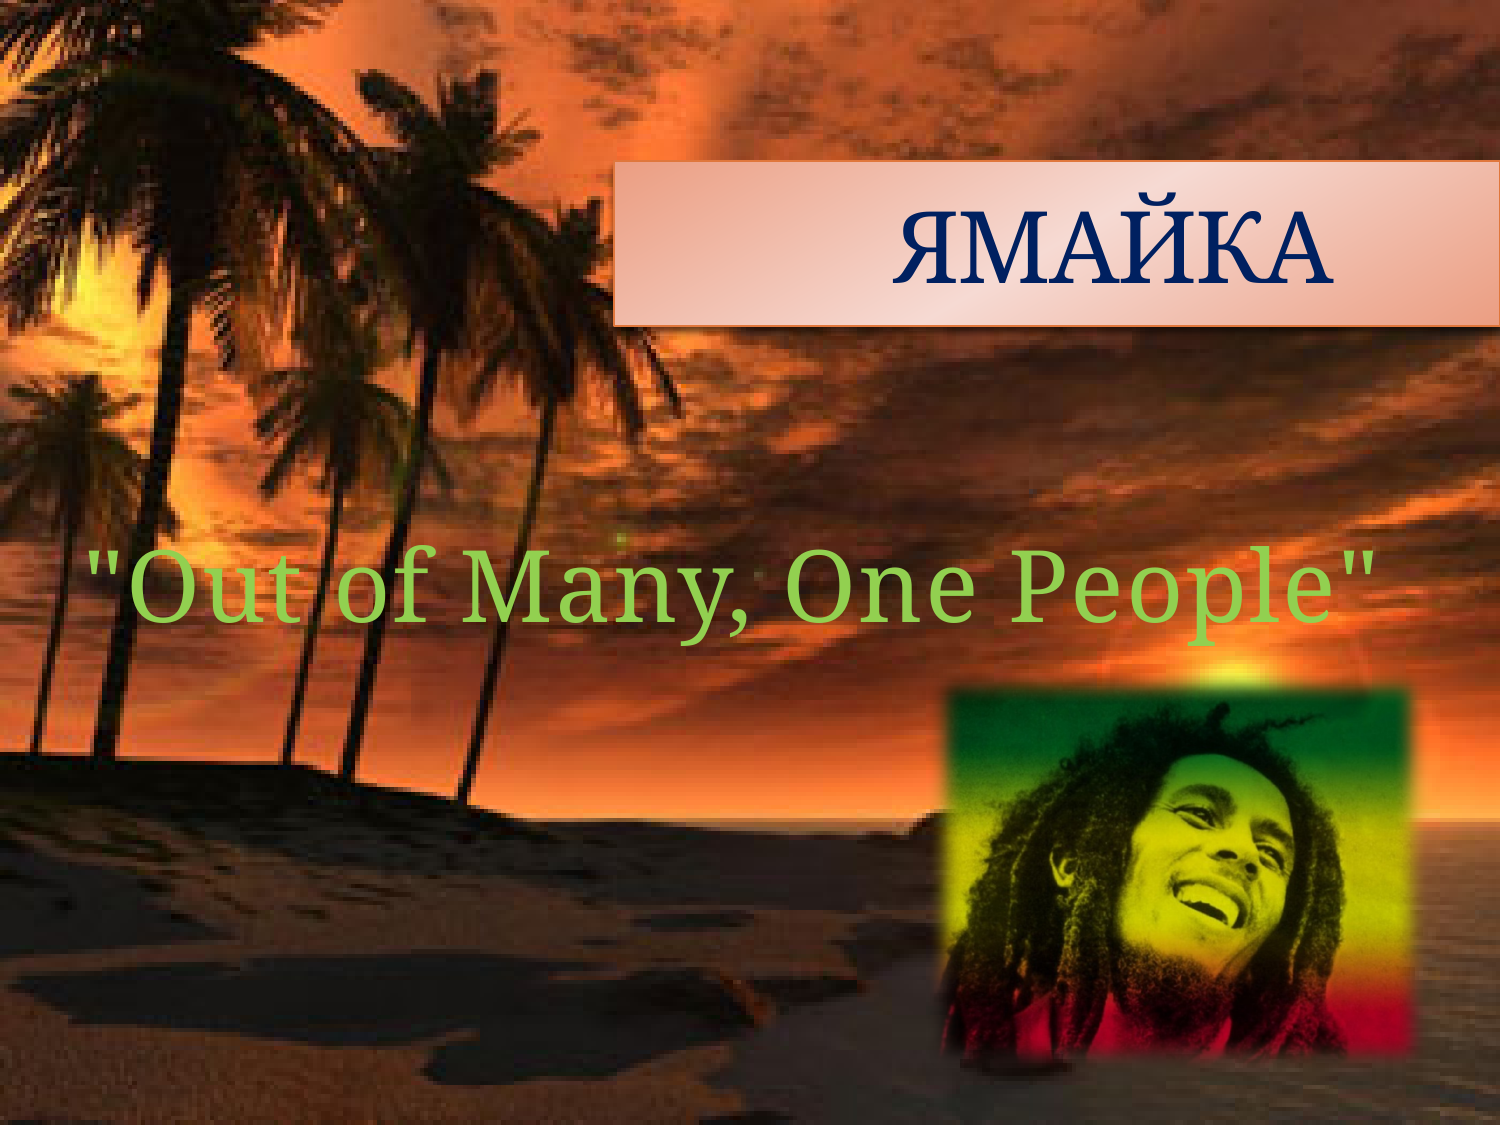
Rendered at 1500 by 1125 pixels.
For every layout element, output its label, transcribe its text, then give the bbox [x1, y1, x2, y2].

subtitle "Out of Many, One People" [68, 515, 1432, 578]
title Ямайка [613, 160, 1500, 327]
picture [0, 0, 1500, 1125]
